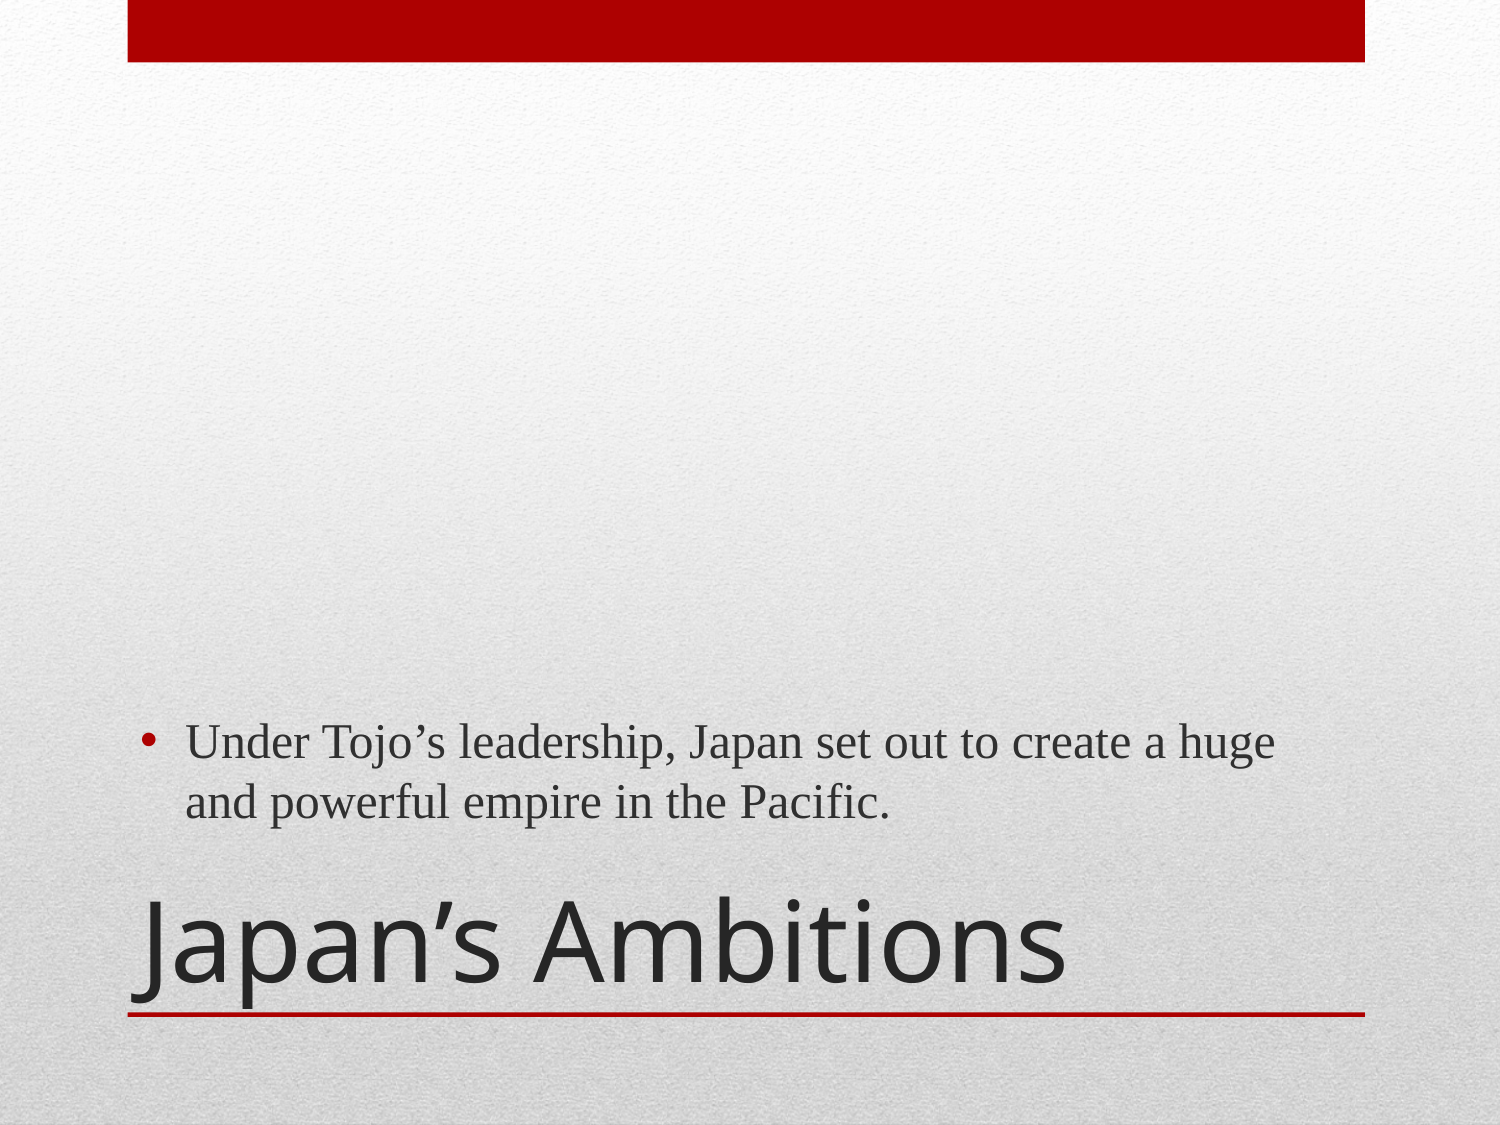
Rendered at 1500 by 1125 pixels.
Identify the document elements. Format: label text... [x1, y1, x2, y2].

title Japan’s Ambitions [125, 875, 1238, 1013]
list Under Tojo’s leadership, Japan set out to create a huge and powerful empire in the Pacific. [125, 662, 1363, 875]
